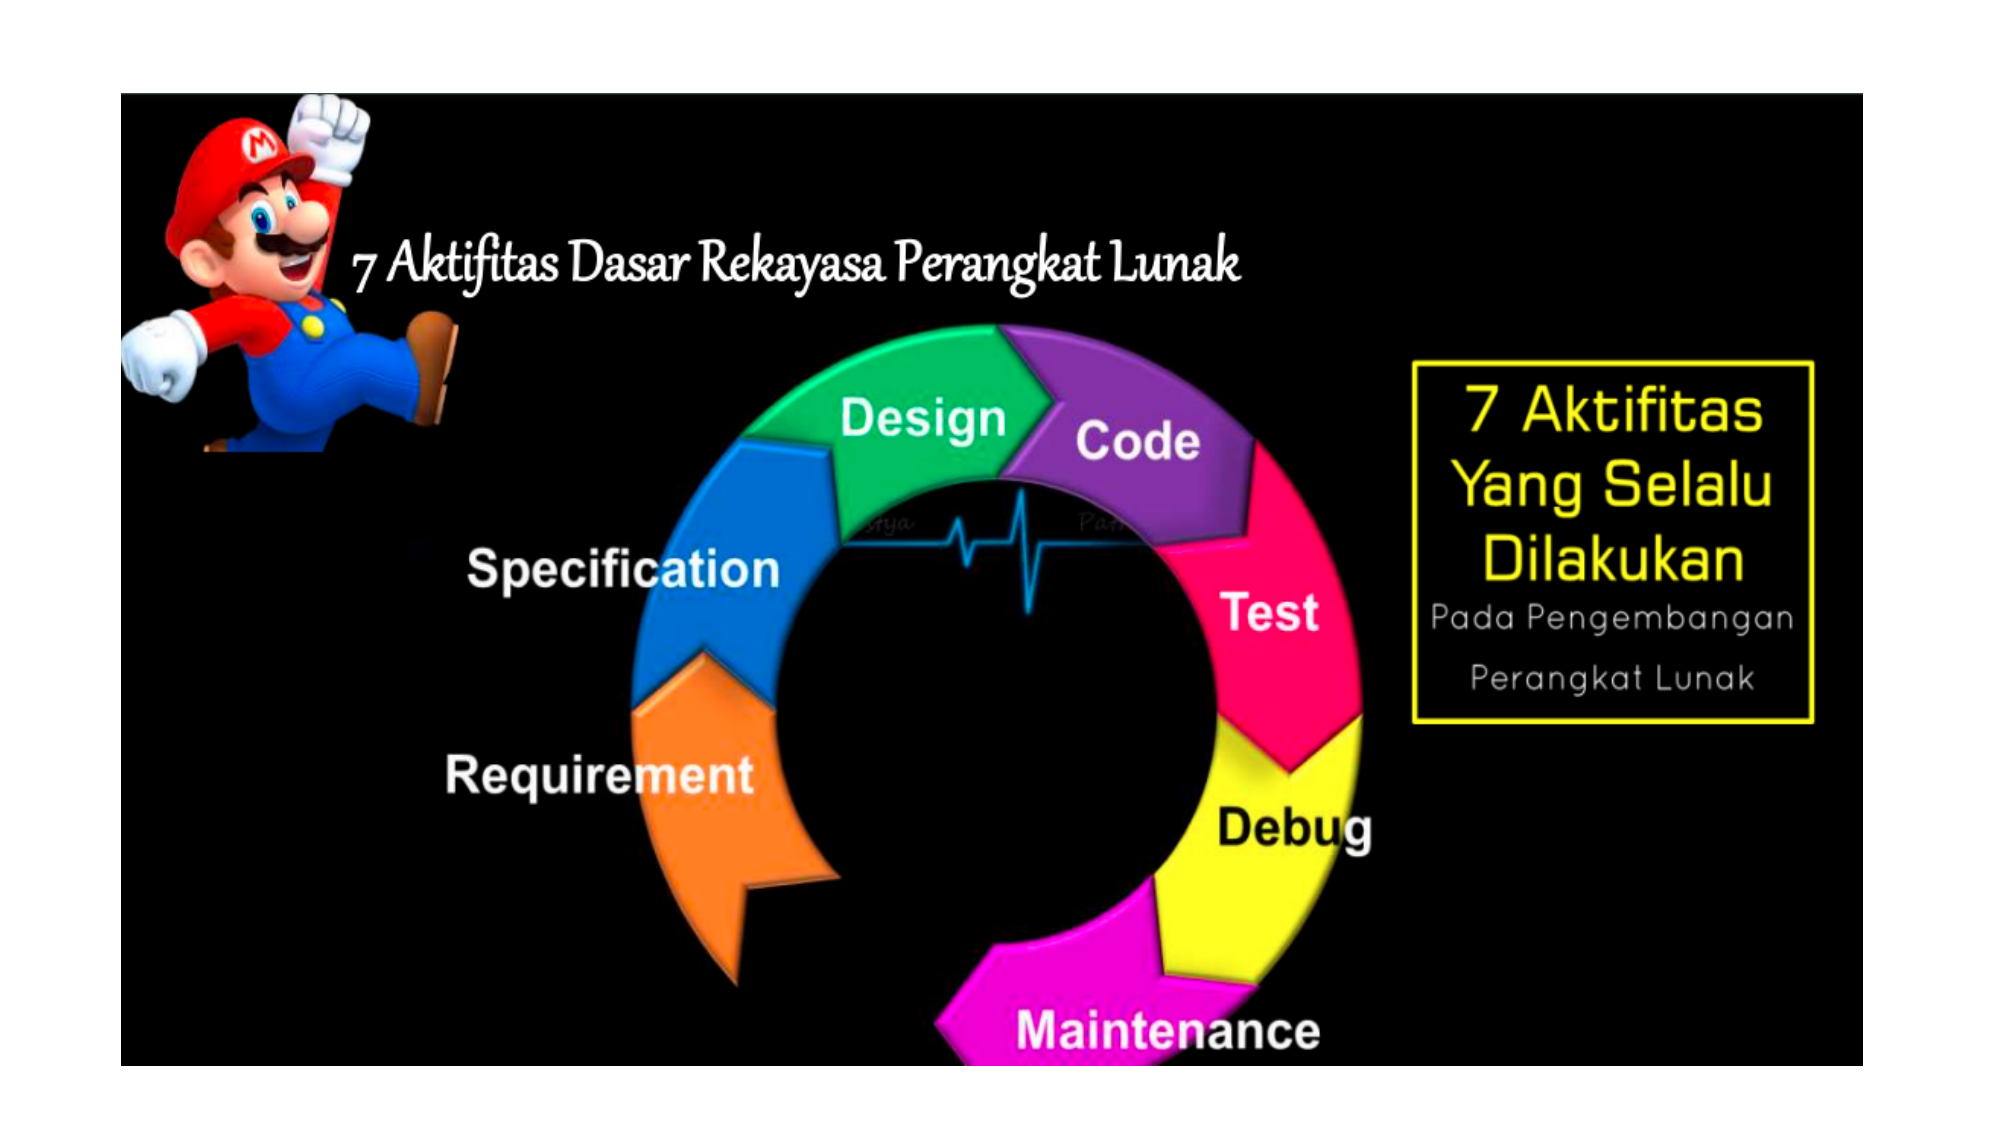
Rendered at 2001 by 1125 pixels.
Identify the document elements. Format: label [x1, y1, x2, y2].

list [121, 93, 1863, 1066]
